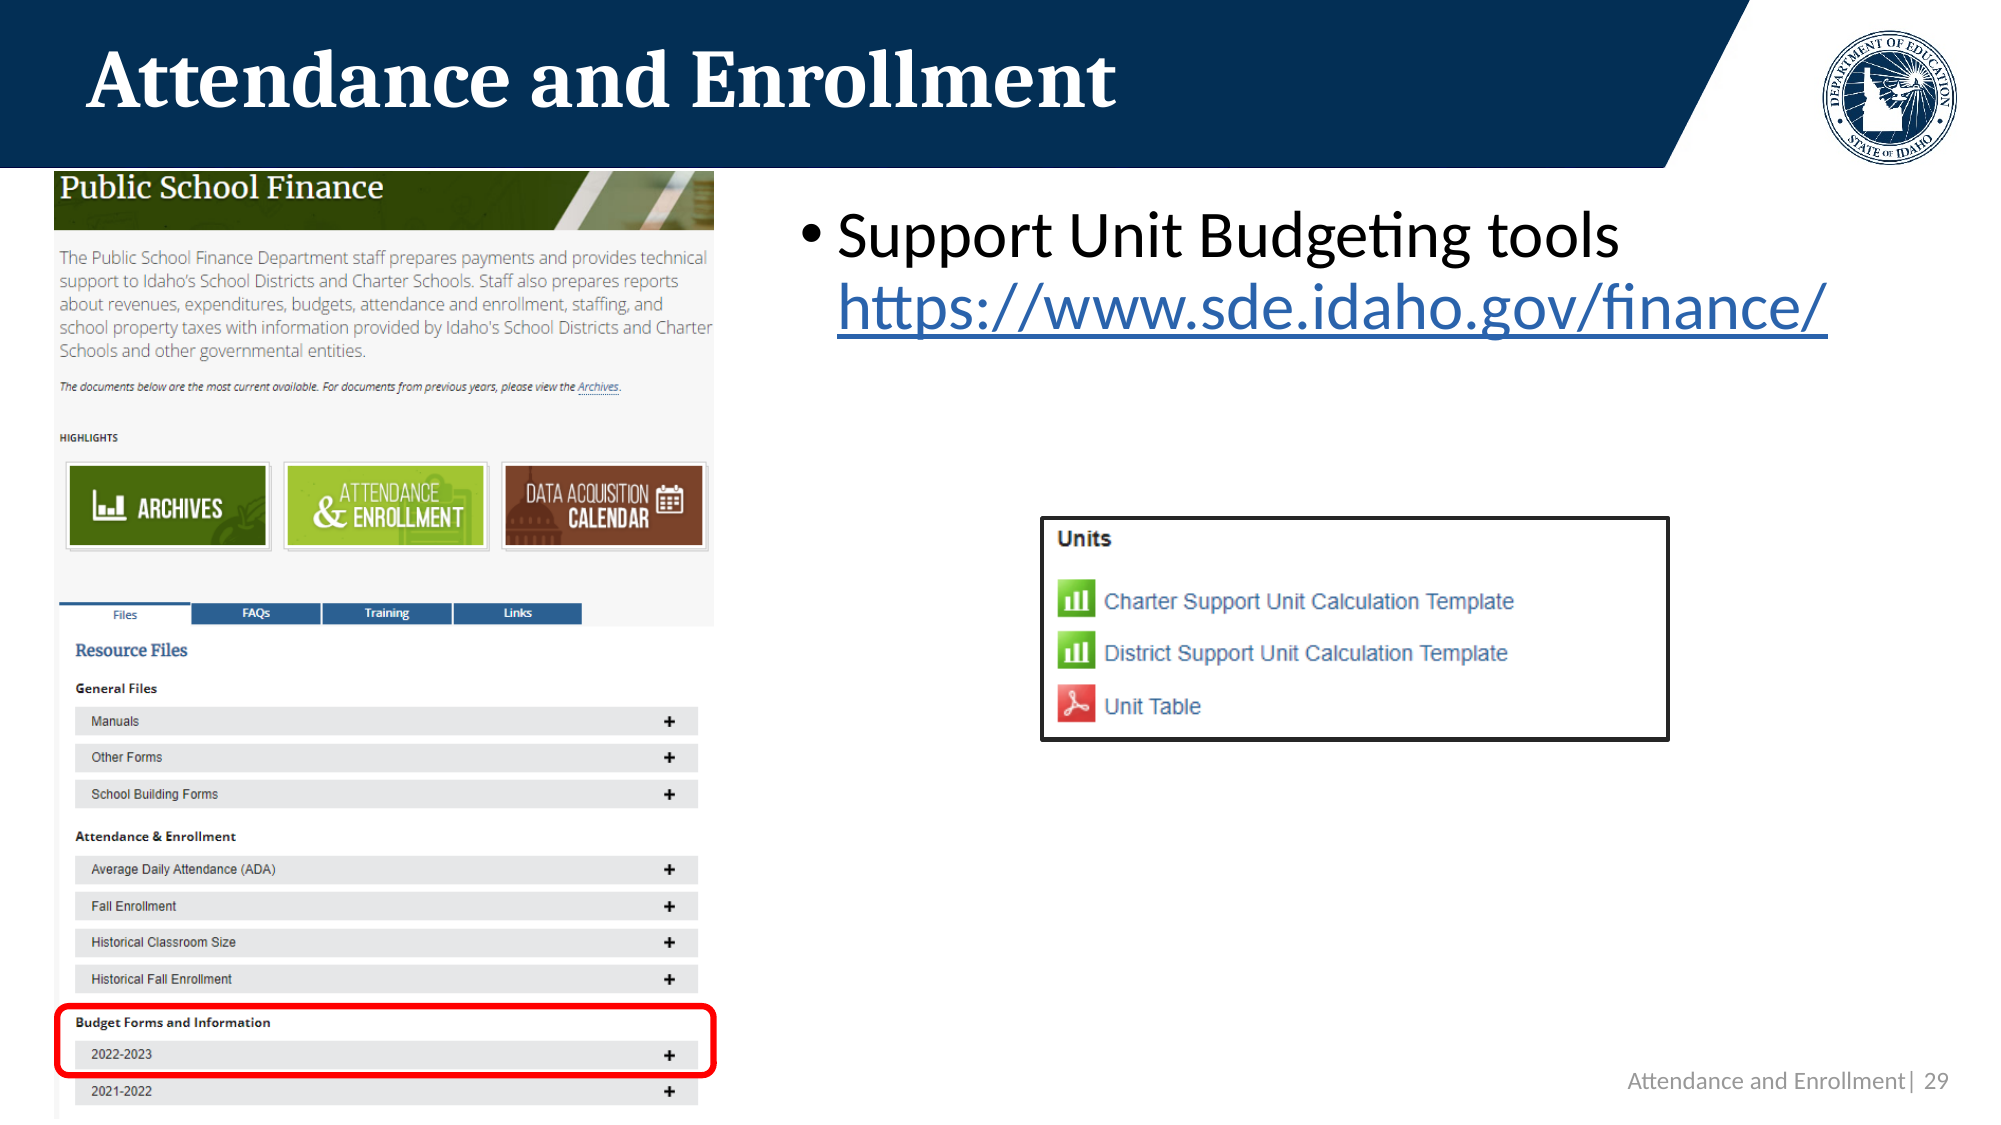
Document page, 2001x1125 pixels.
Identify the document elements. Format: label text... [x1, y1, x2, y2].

picture [1665, 0, 1965, 173]
picture [1044, 520, 1667, 738]
picture [54, 170, 714, 1119]
list Support Unit Budgeting tools https://www.sde.idaho.gov/finance/ [784, 192, 1856, 907]
slide_number Attendance and Enrollment| 29 [1514, 1049, 1965, 1109]
title Attendance and Enrollment [71, 0, 1797, 163]
